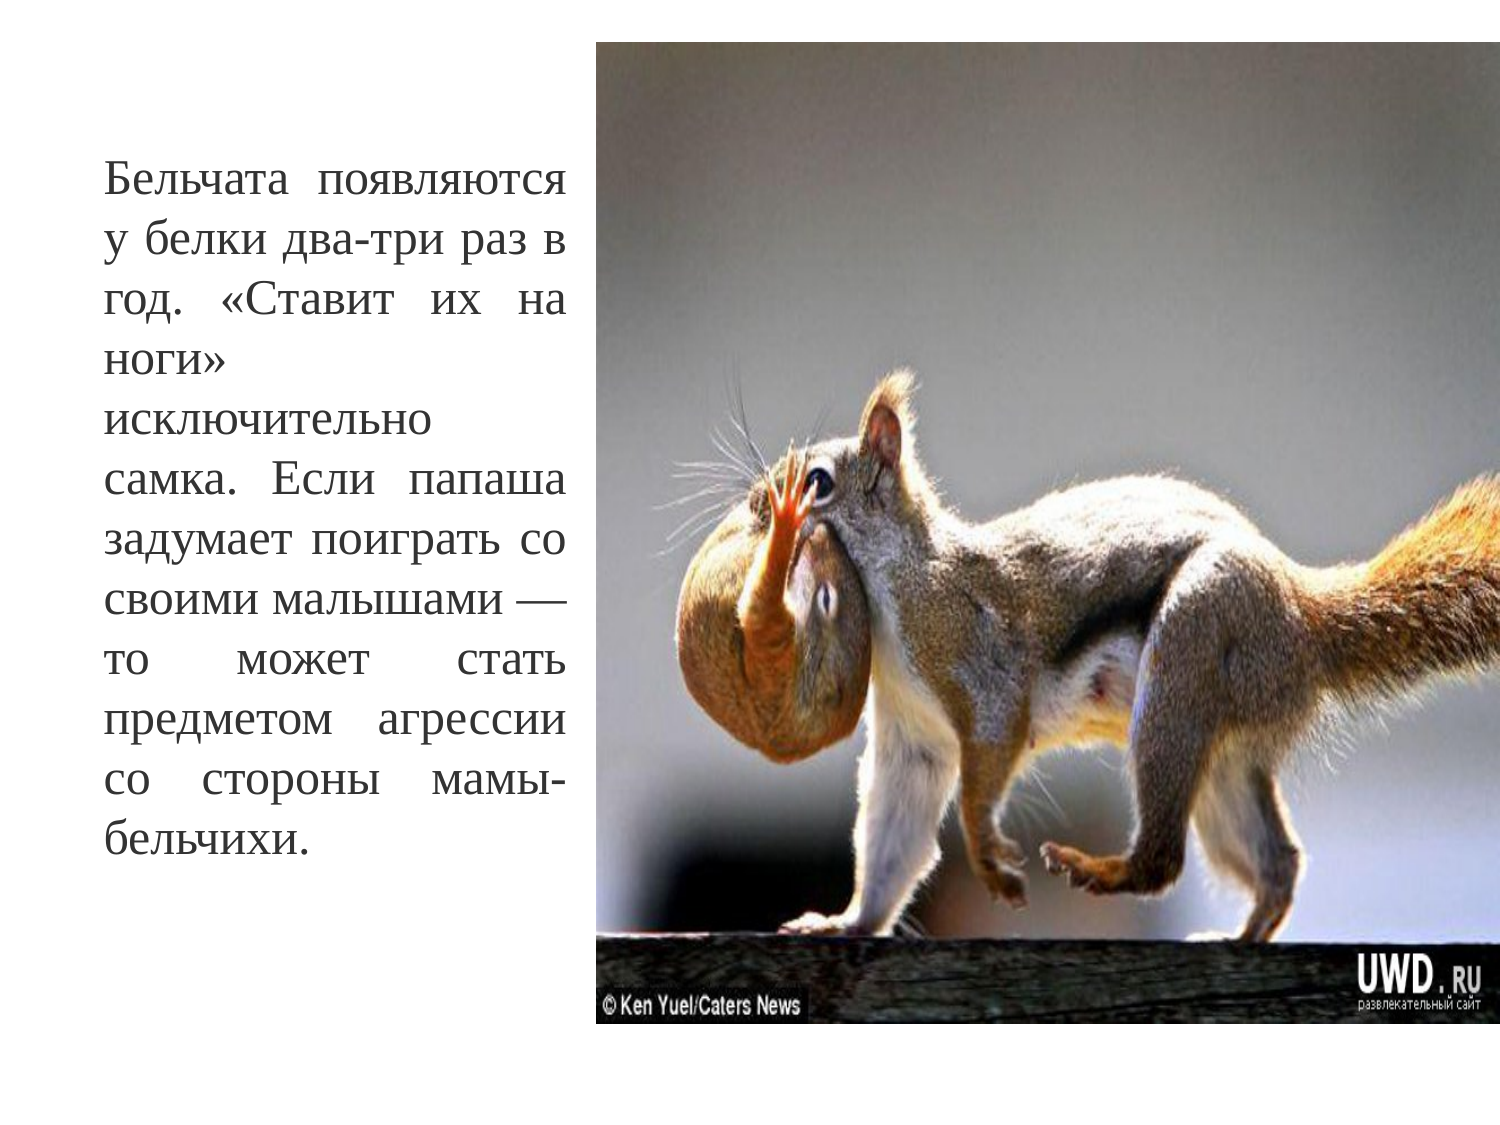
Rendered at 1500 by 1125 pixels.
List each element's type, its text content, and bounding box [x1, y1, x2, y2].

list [596, 42, 1500, 1024]
list Бельчата появляются у белки два-три раз в год. «Ставит их на ноги» исключительно самка. Если папаша задумает поиграть со своими малышами — то может стать предметом агрессии со стороны мамы-бельчихи. [88, 137, 582, 907]
